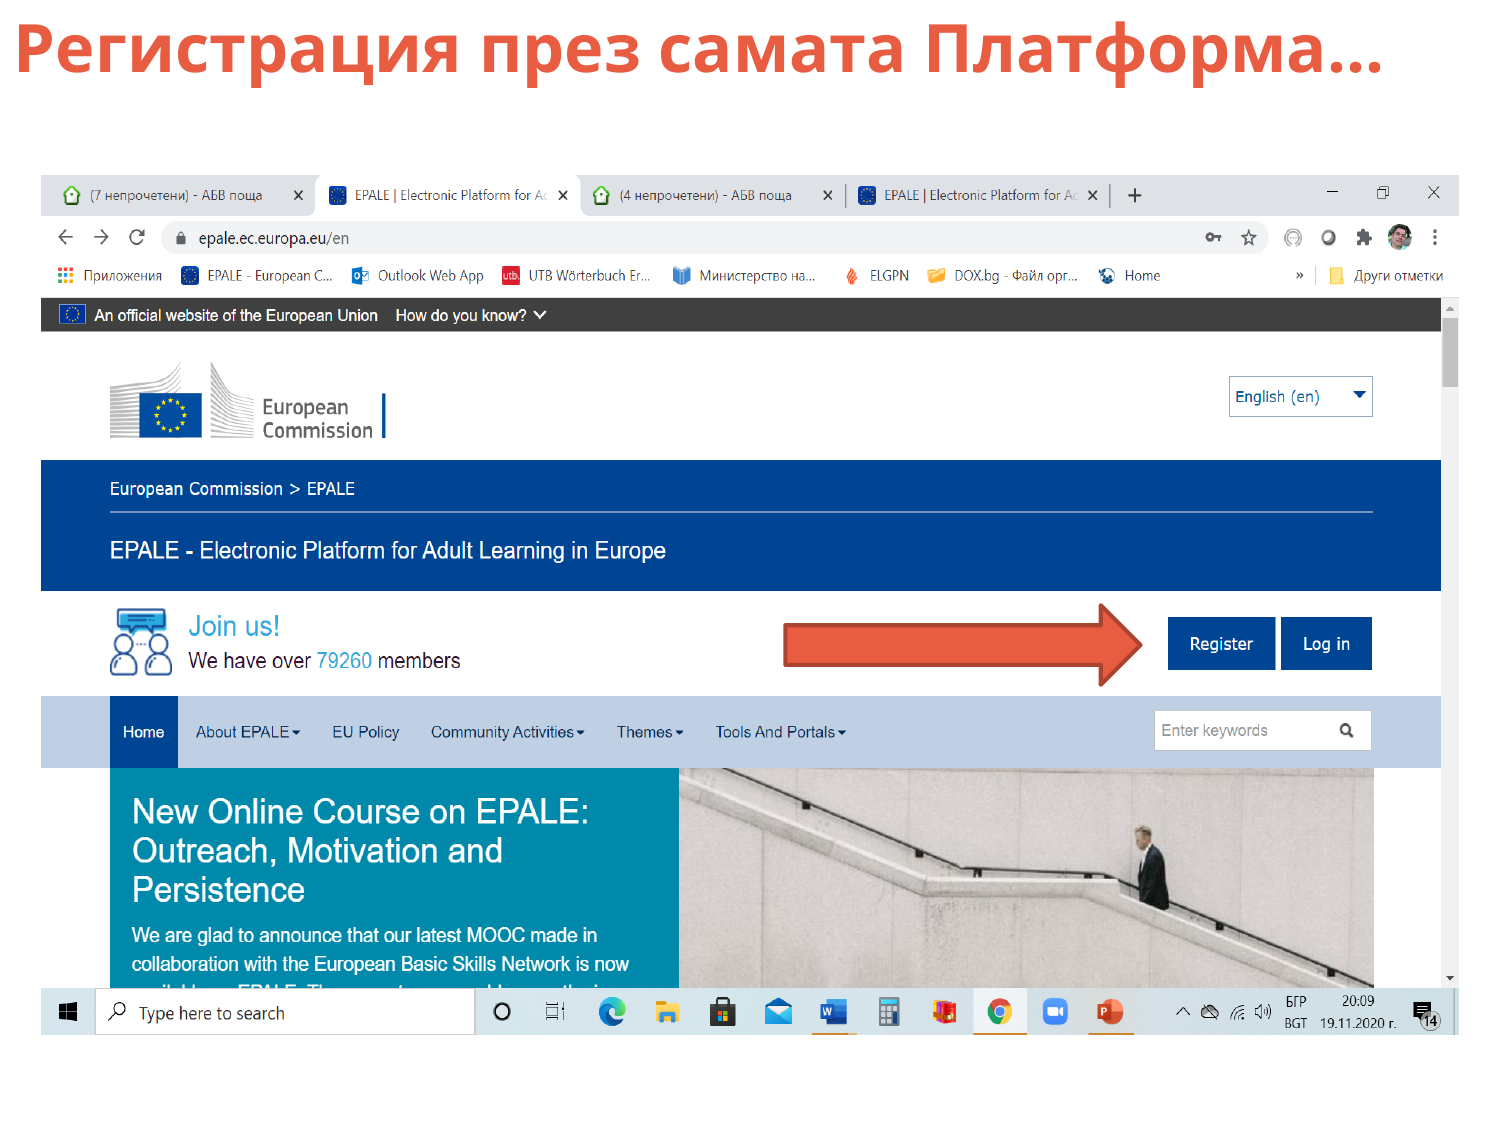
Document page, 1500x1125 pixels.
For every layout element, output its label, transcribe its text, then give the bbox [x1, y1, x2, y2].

text_box Регистрация през самата Платформа... [0, 0, 1499, 94]
picture [41, 175, 1459, 1036]
